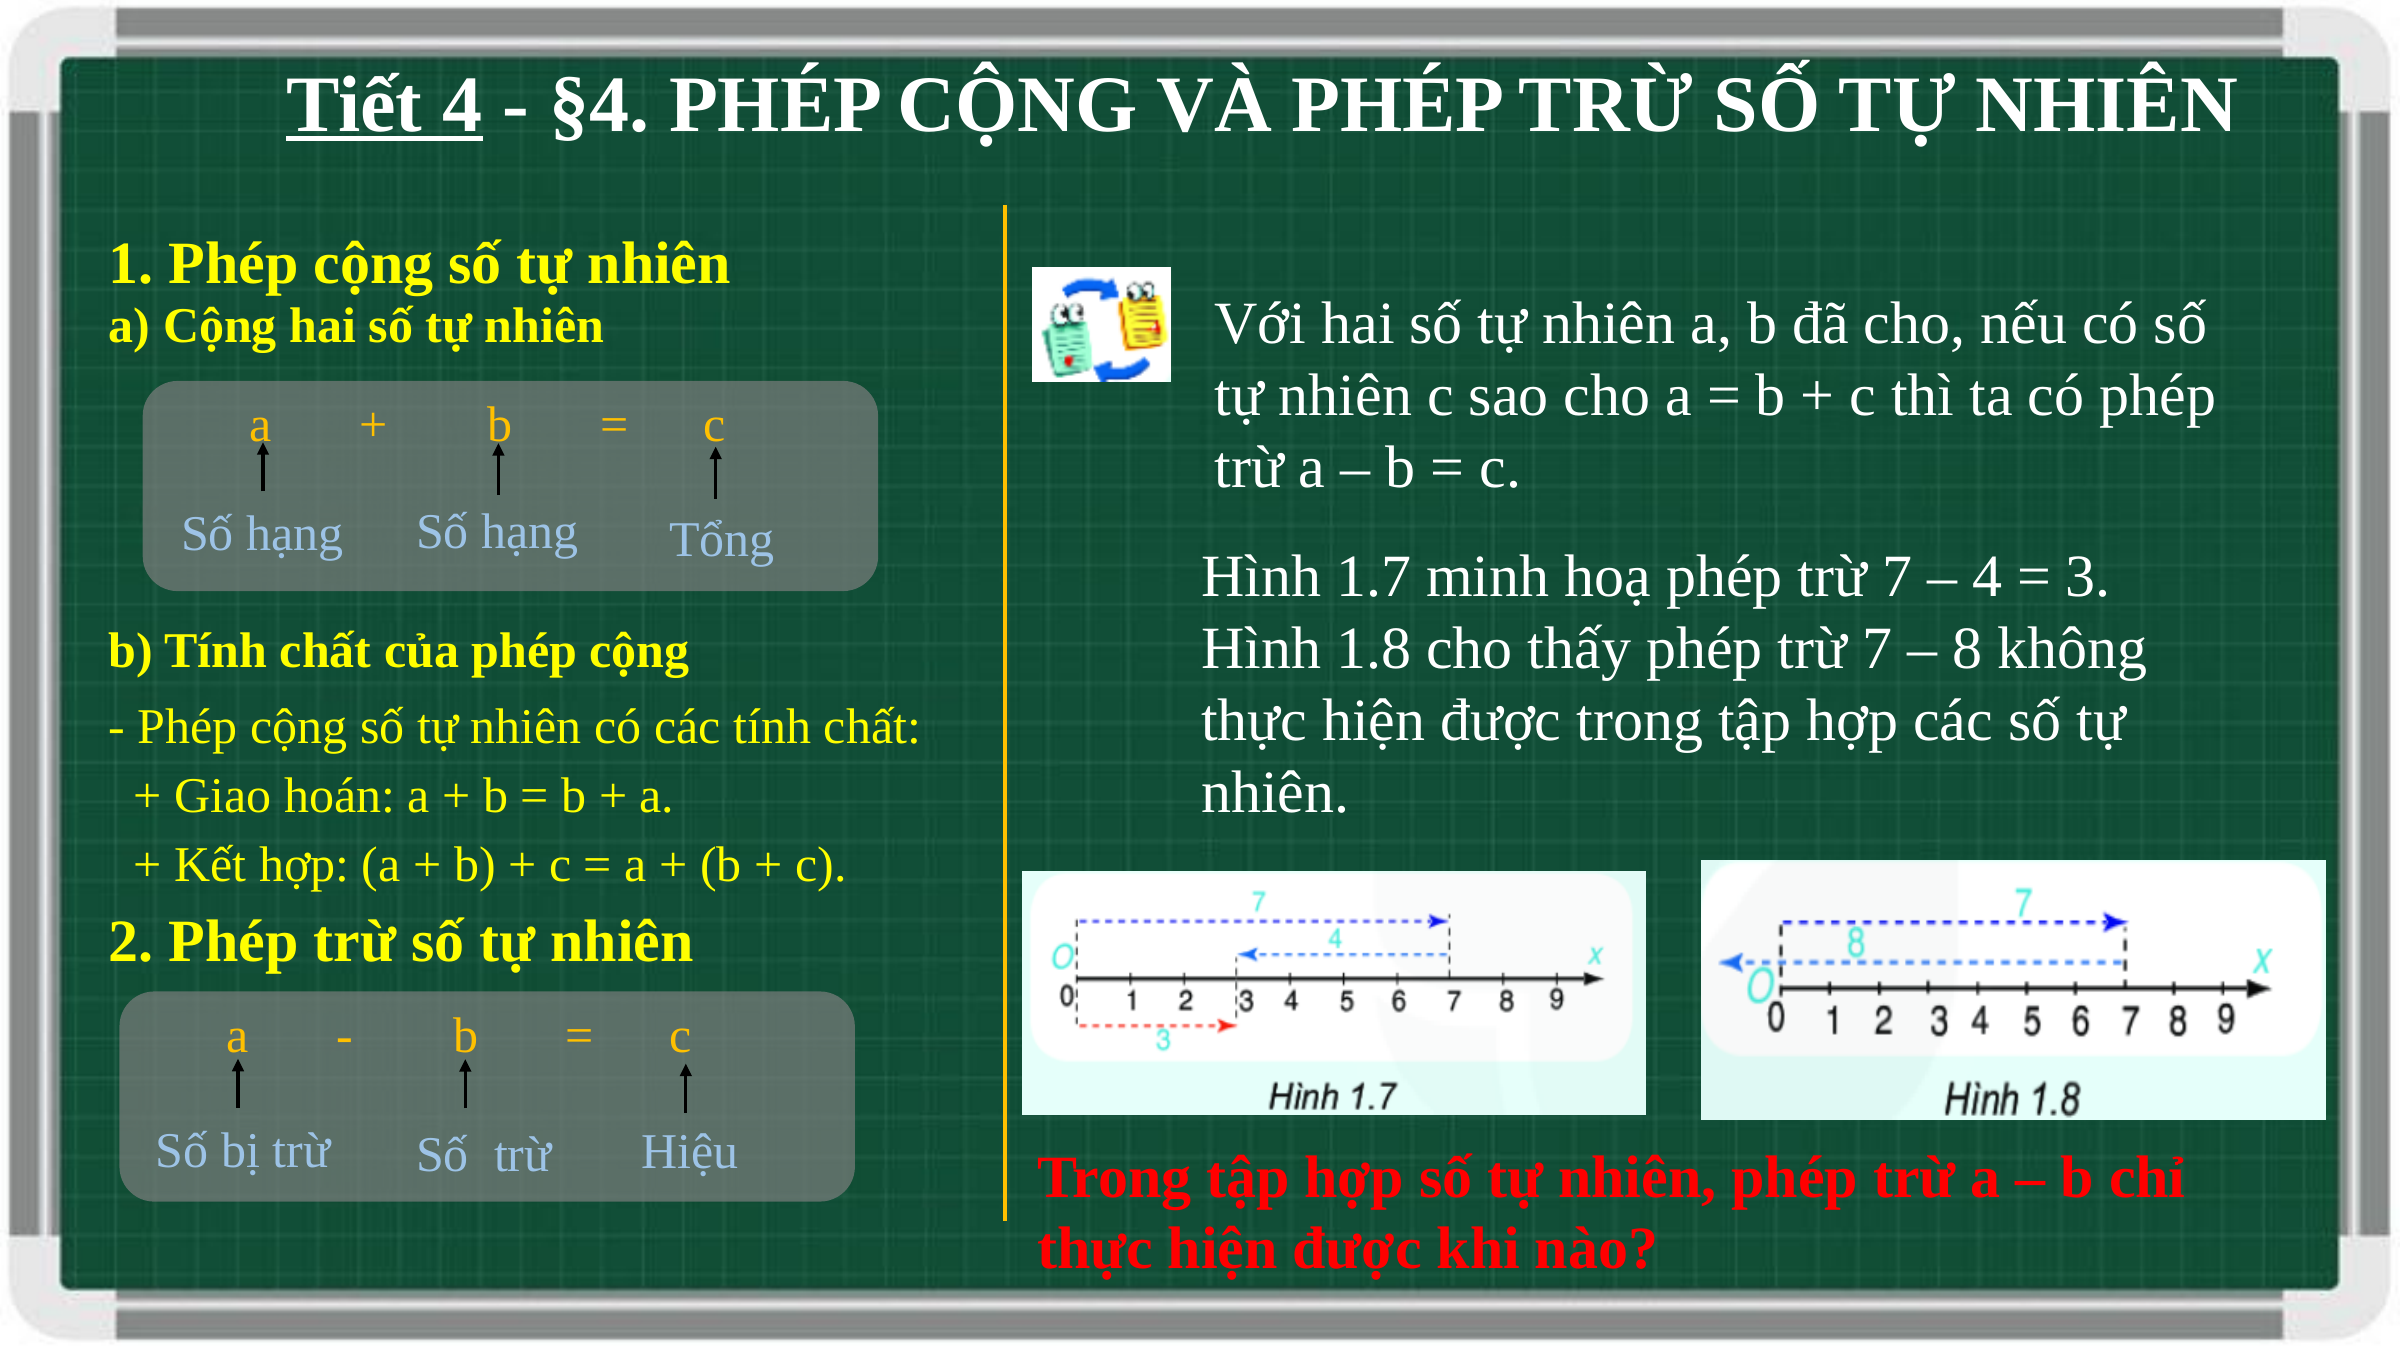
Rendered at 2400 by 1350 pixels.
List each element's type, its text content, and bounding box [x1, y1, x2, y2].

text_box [142, 380, 879, 592]
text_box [166, 442, 388, 570]
text_box a) Cộng hai số tự nhiên [94, 285, 881, 360]
picture [0, 0, 2400, 1350]
text_box 1. Phép cộng số tự nhiên [94, 216, 970, 303]
text_box Tiết 4 - §4. PHÉP CỘNG VÀ PHÉP TRỪ SỐ TỰ NHIÊN [271, 44, 2282, 155]
text_box Với hai số tự nhiên a, b đã cho, nếu có số tự nhiên c sao cho a = b + c thì ta có phép trừ a – b = c. [1200, 276, 2282, 508]
text_box Hình 1.7 minh hoạ phép trừ 7 – 4 = 3. Hình 1.8 cho thấy phép trừ 7 – 8 không thực hiện được trong tập hợp các số tự nhiên. [1186, 528, 2282, 832]
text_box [119, 991, 855, 1202]
text_box - Phép cộng số tự nhiên có các tính chất: + Giao hoán: a + b = b + a. + Kết hợp: (a + b) + c = a + (b + c). [94, 677, 970, 893]
text_box Trong tập hợp số tự nhiên, phép trừ a – b chỉ thực hiện được khi nào? [1022, 1129, 2247, 1289]
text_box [626, 1063, 849, 1188]
text_box b) Tính chất của phép cộng [94, 609, 900, 677]
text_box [401, 1059, 624, 1191]
text_box 2. Phép trừ số tự nhiên [94, 893, 970, 981]
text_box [141, 1058, 363, 1186]
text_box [401, 443, 624, 568]
